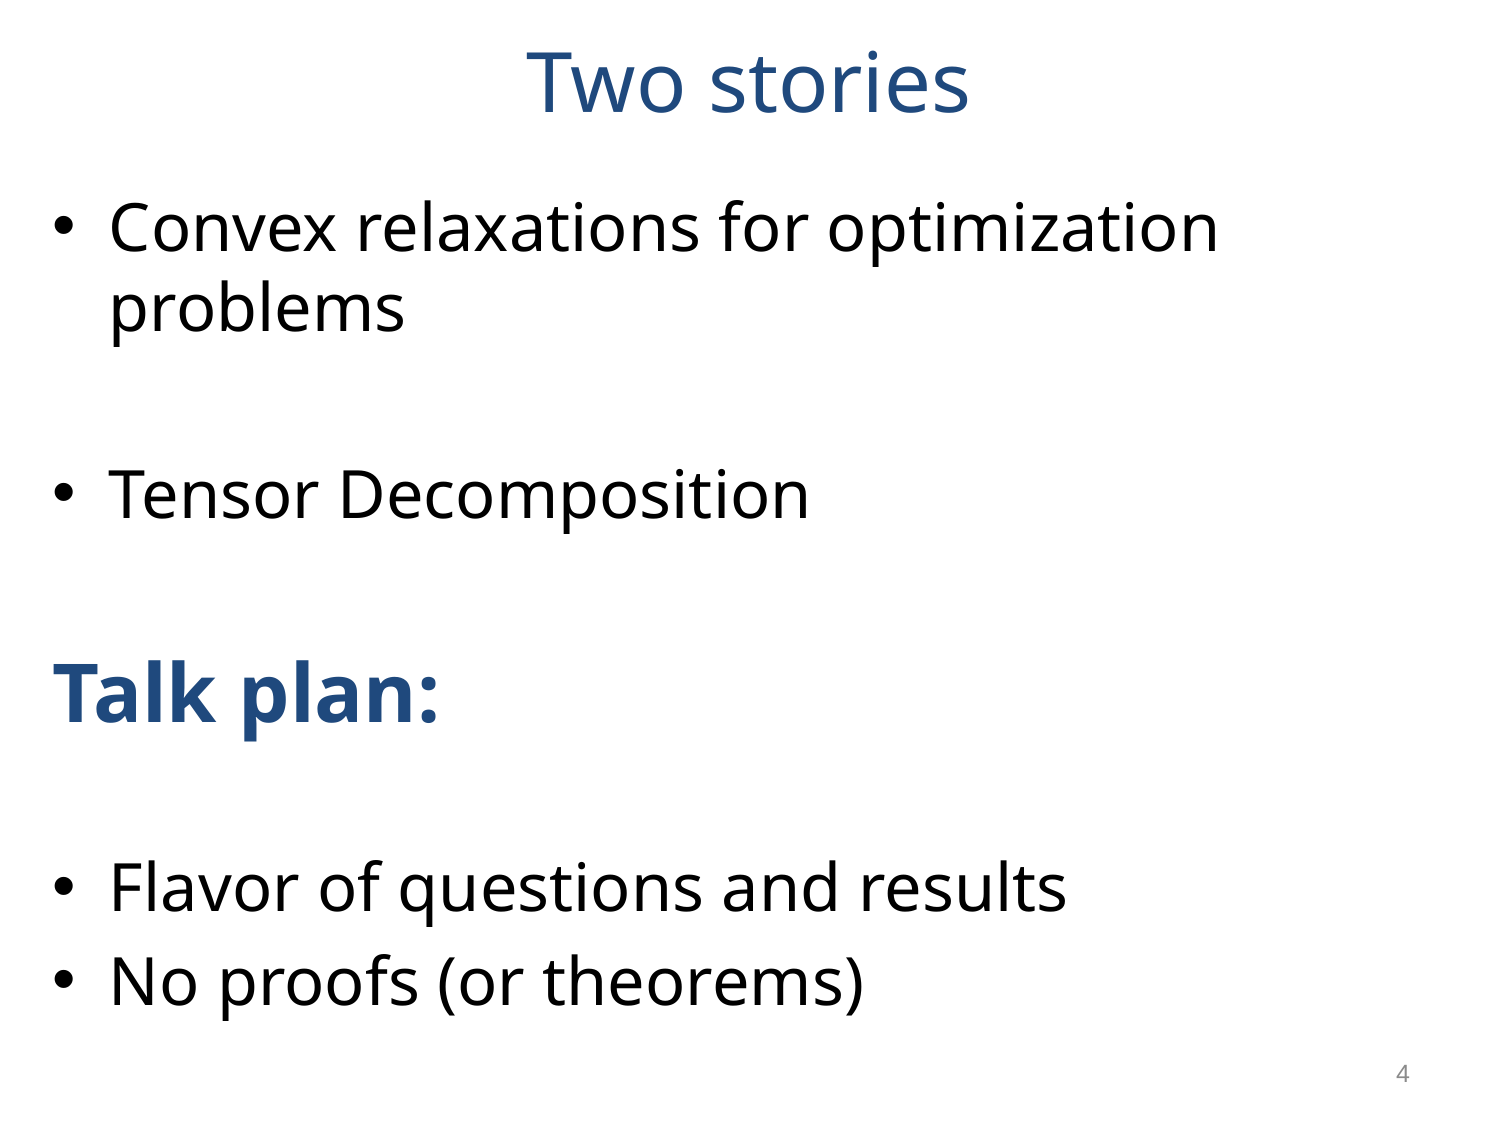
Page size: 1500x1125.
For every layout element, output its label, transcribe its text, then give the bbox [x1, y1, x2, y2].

list Convex relaxations for optimization problems Tensor Decomposition Talk plan: Flavor of questions and results No proofs (or theorems) [37, 177, 1461, 1005]
title Two stories [37, 15, 1461, 142]
slide_number 4 [1074, 1042, 1425, 1103]
